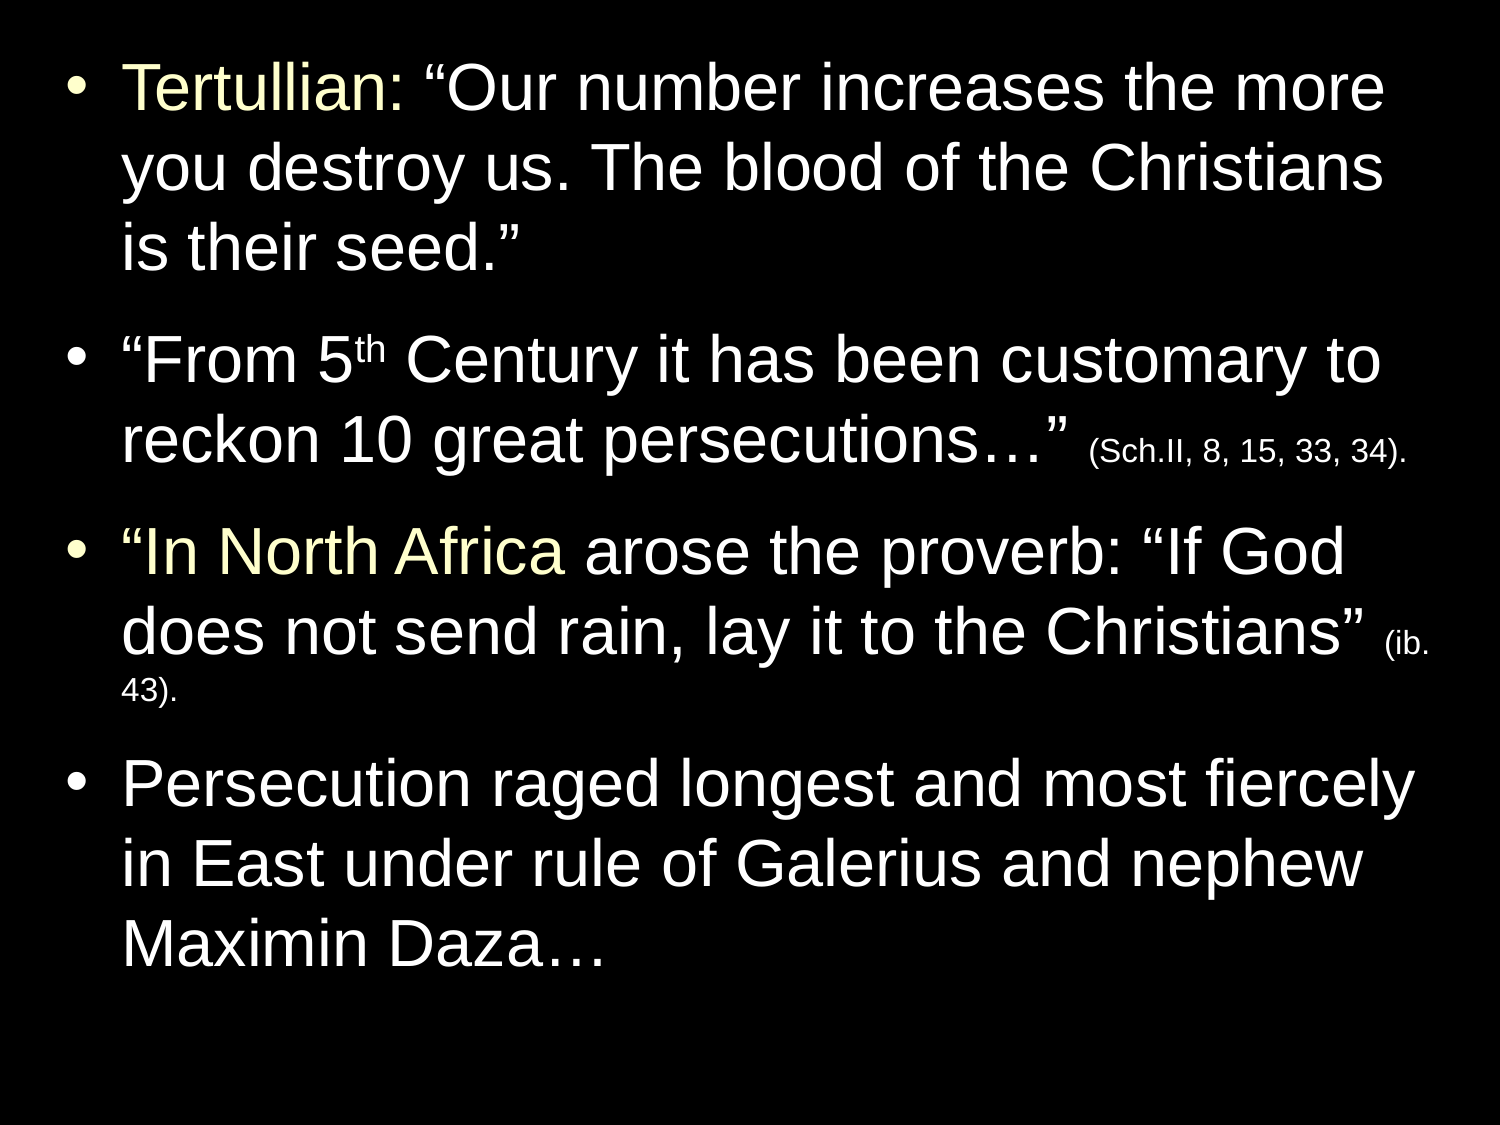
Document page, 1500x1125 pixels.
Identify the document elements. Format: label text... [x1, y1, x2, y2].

list Tertullian: “Our number increases the more you destroy us. The blood of the Christians is their seed.” “From 5th Century it has been customary to reckon 10 great persecutions…” (Sch.II, 8, 15, 33, 34). “In North Africa arose the proverb: “If God does not send rain, lay it to the Christians” (ib. 43). Persecution raged longest and most fiercely in East under rule of Galerius and nephew Maximin Daza… [50, 36, 1450, 1050]
